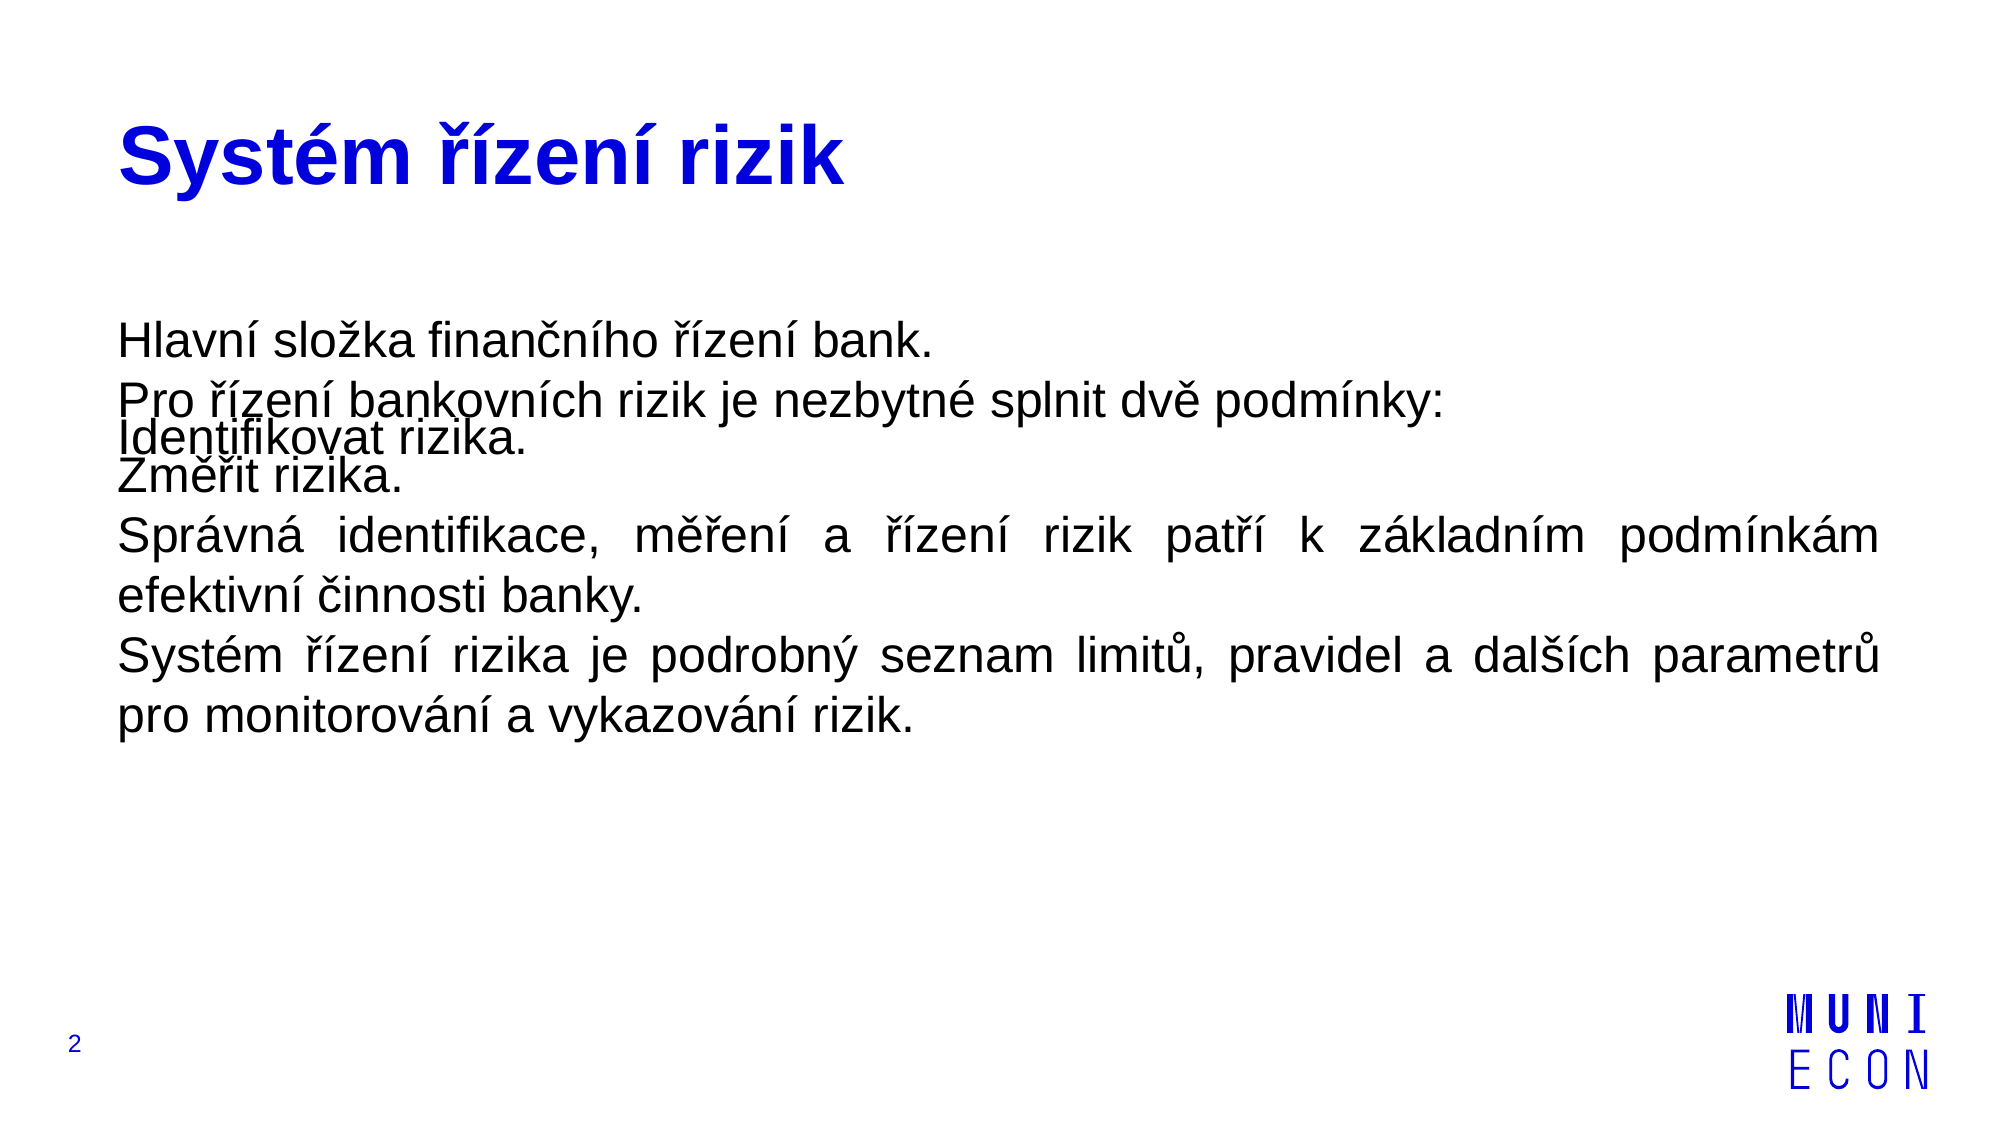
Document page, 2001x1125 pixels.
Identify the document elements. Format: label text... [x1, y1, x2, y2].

title Systém řízení rizik [118, 118, 1883, 193]
slide_number 2 [67, 1021, 110, 1063]
list Hlavní složka finančního řízení bank. Pro řízení bankovních rizik je nezbytné splnit dvě podmínky: Identifikovat rizika. Změřit rizika. Správná identifikace, měření a řízení rizik patří k základním podmínkám efektivní činnosti banky. Systém řízení rizika je podrobný seznam limitů, pravidel a dalších parametrů pro monitorování a vykazování rizik. [117, 307, 1882, 957]
